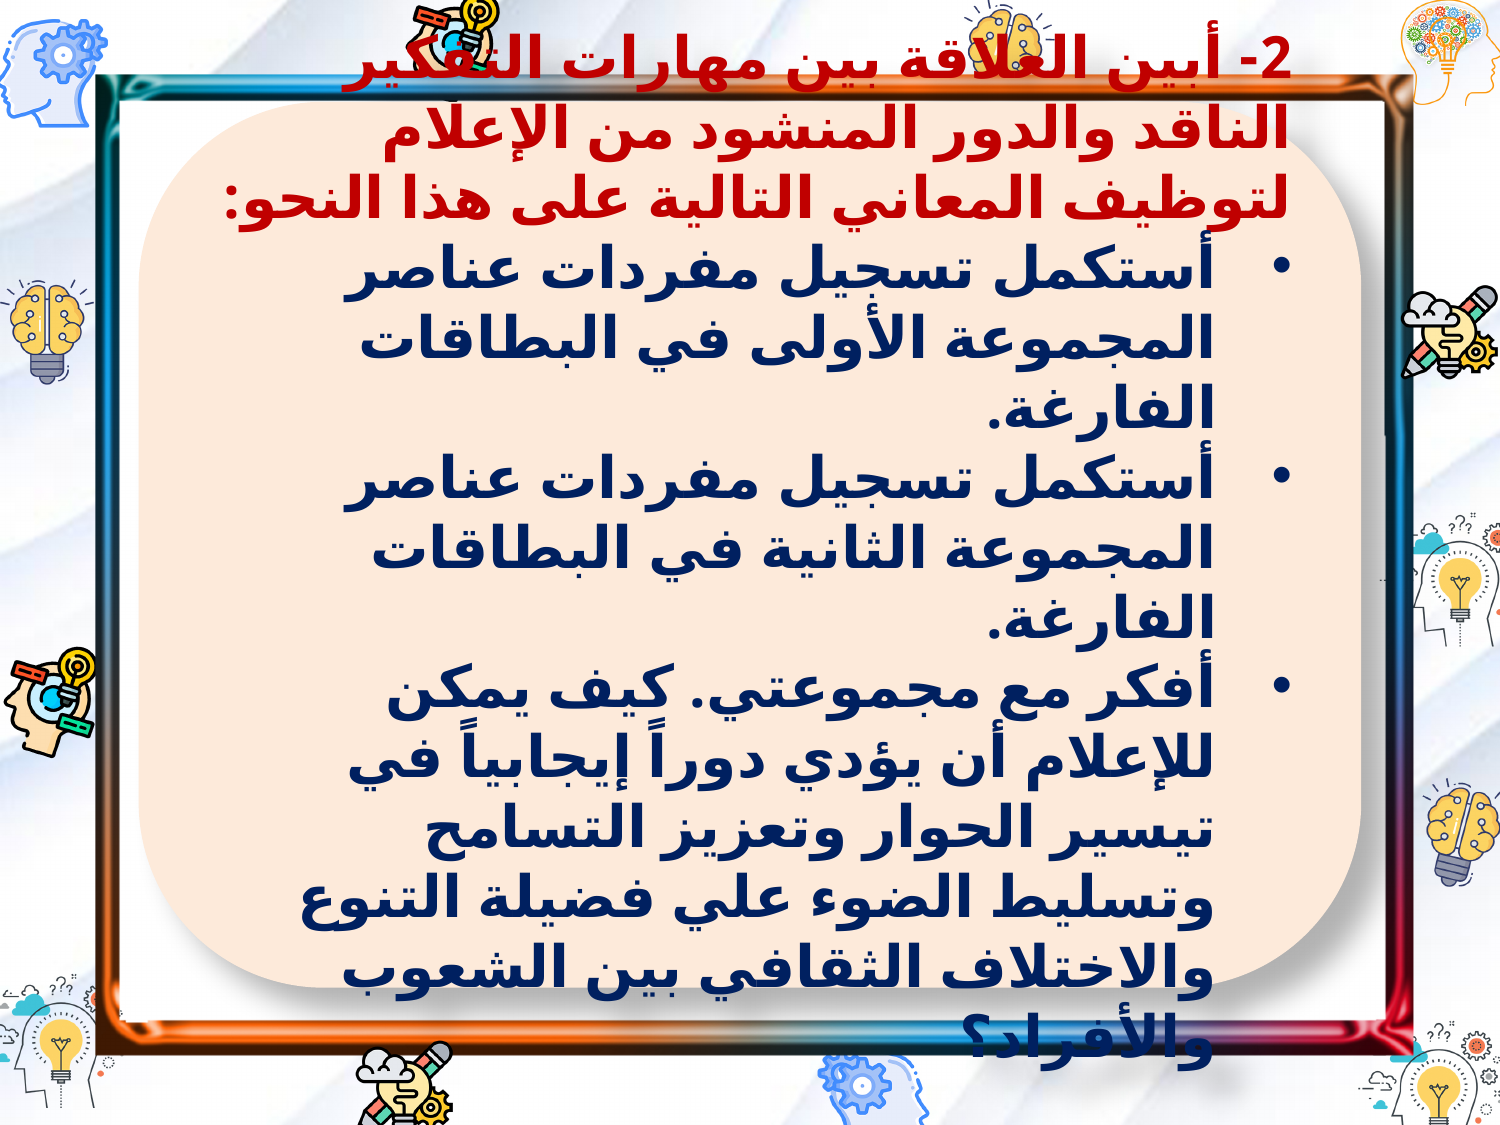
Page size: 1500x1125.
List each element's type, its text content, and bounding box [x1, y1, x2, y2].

text_box 2- أبين العلاقة بين مهارات التفكير الناقد والدور المنشود من الإعلام لتوظيف المعاني التالية على هذا النحو: أستكمل تسجيل مفردات عناصر المجموعة الأولى في البطاقات الفارغة. أستكمل تسجيل مفردات عناصر المجموعة الثانية في البطاقات الفارغة. أفكر مع مجموعتي. كيف يمكن للإعلام أن يؤدي دوراً إيجابياً في تيسير الحوار وتعزيز التسامح وتسليط الضوء علي فضيلة التنوع والاختلاف الثقافي بين الشعوب والأفراد؟ [136, 99, 1364, 990]
picture [0, 0, 1500, 1125]
